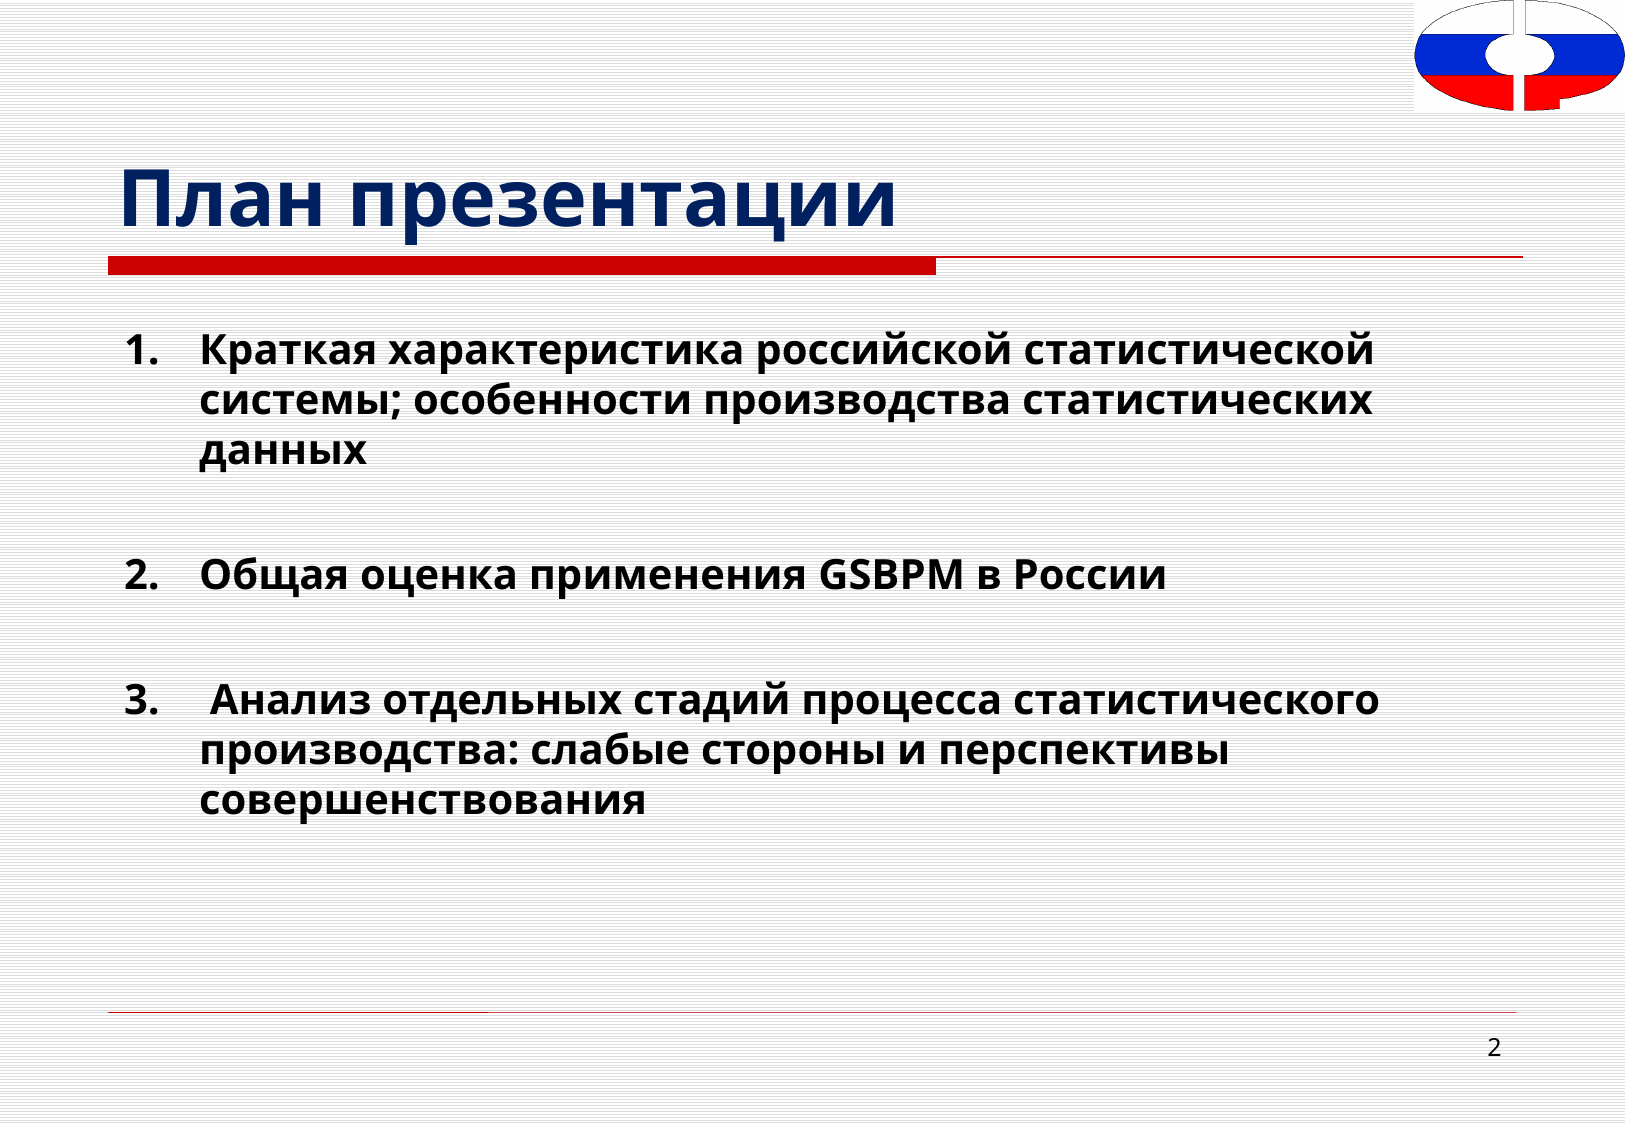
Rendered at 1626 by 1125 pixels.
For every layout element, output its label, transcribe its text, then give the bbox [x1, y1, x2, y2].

picture [1414, 0, 1625, 112]
title План презентации [101, 49, 1525, 250]
text_box Краткая характеристика российской статистической системы; особенности производства статистических данных Общая оценка применения GSBPM в России Анализ отдельных стадий процесса статистического производства: слабые стороны и перспективы совершенствования [109, 315, 1500, 893]
slide_number 2 [1164, 1024, 1517, 1103]
